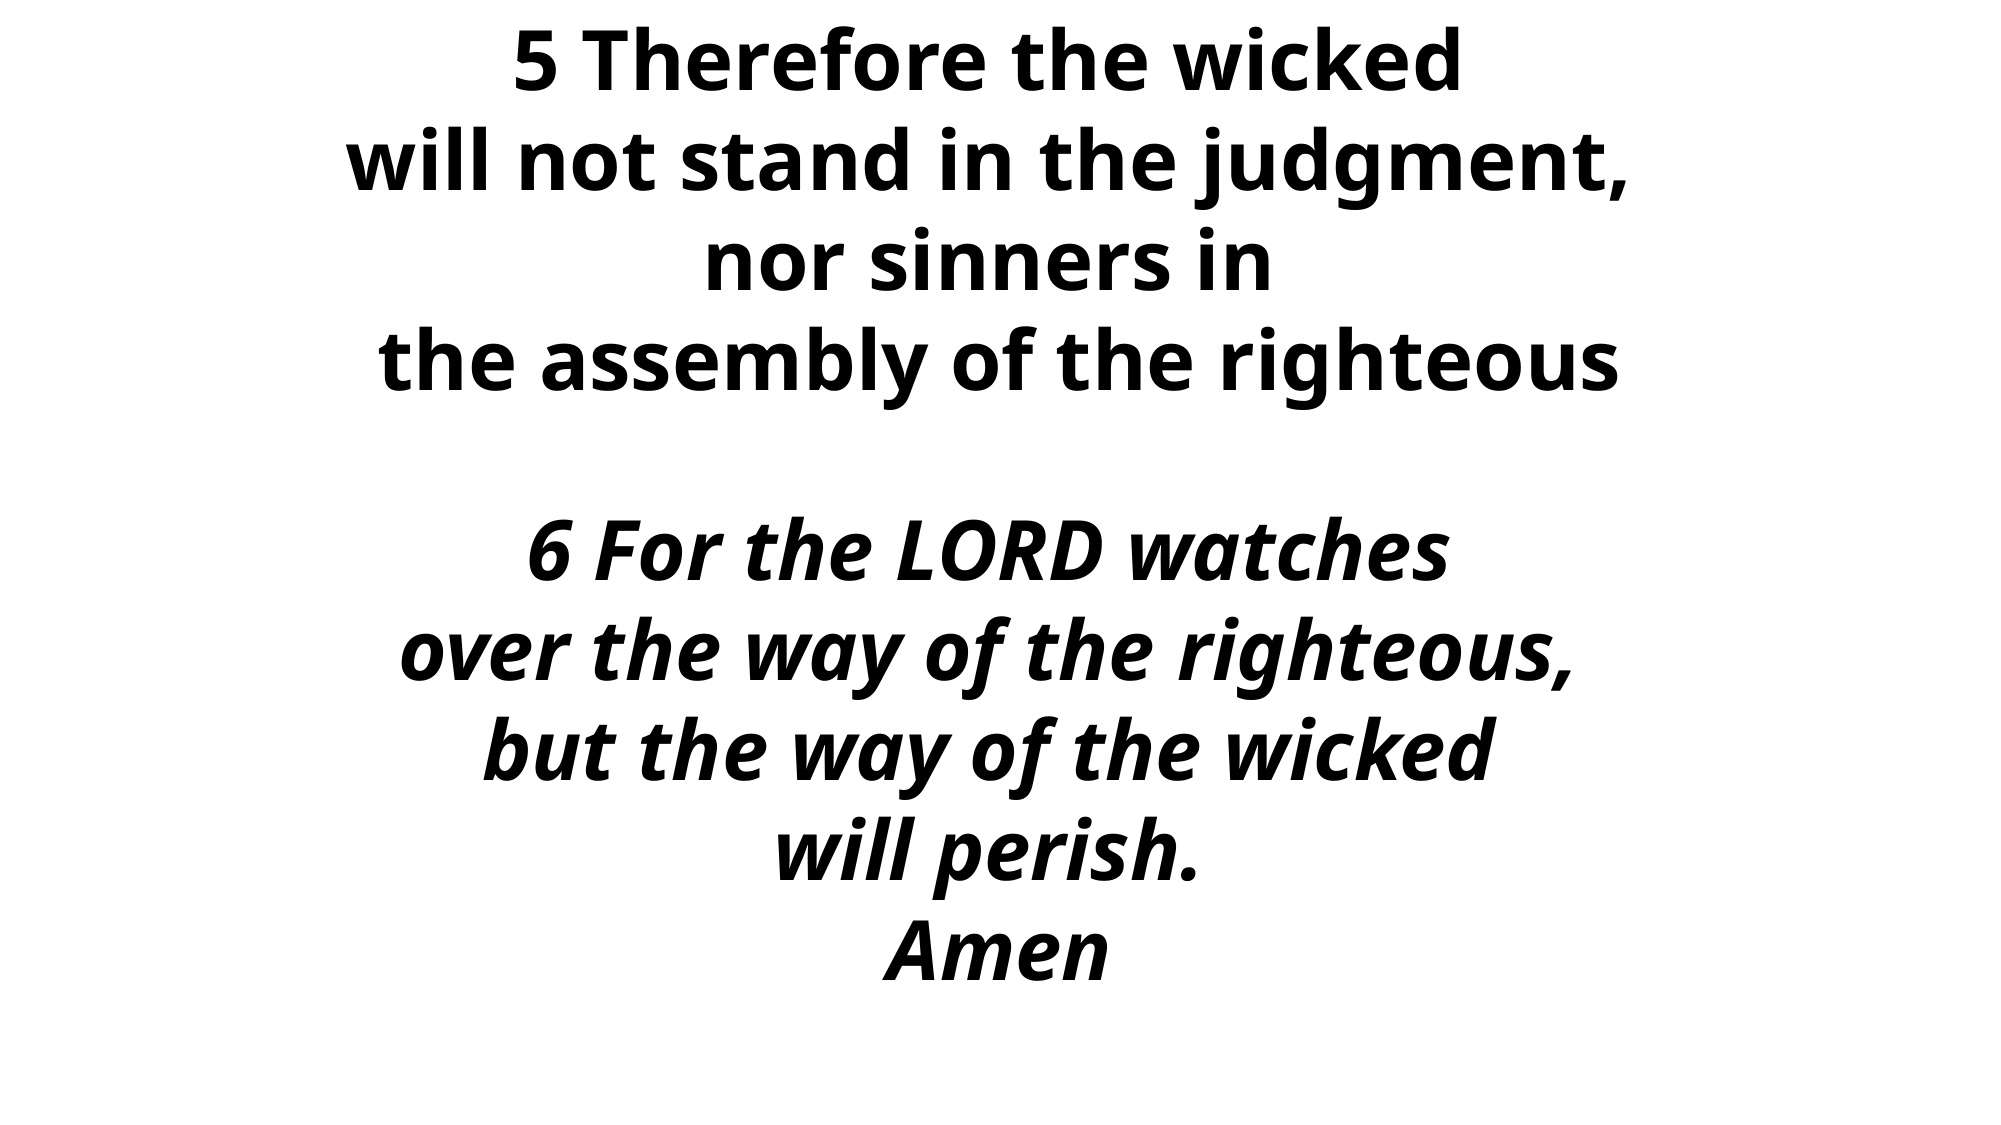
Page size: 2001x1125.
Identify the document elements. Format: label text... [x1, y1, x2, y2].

text_box 5 Therefore the wicked will not stand in the judgment, nor sinners in the assembly of the righteous 6 For the LORD watches over the way of the righteous, but the way of the wicked will perish. Amen [0, 0, 2000, 1005]
